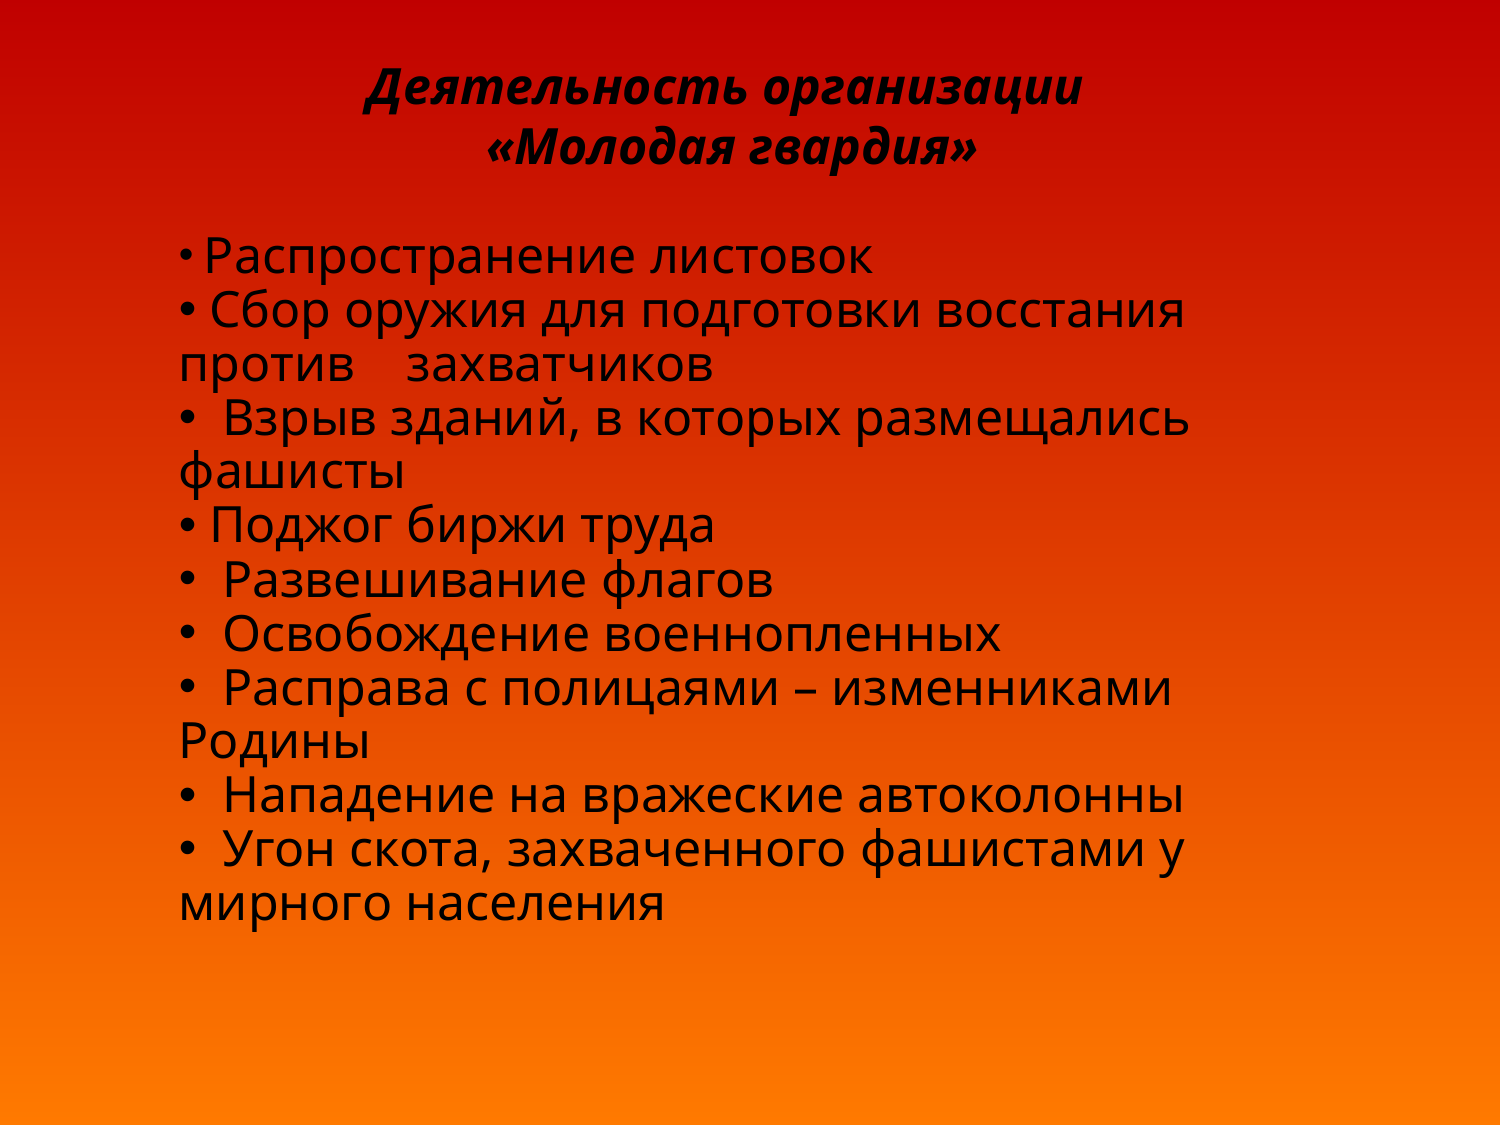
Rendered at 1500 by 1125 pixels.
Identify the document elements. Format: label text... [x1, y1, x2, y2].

text_box Деятельность организации «Молодая гвардия» [105, 46, 1360, 182]
text_box Распространение листовок Сбор оружия для подготовки восстания против захватчиков Взрыв зданий, в которых размещались фашисты Поджог биржи труда Развешивание флагов Освобождение военнопленных Расправа с полицаями – изменниками Родины Нападение на вражеские автоколонны Угон скота, захваченного фашистами у мирного населения [164, 222, 1360, 939]
